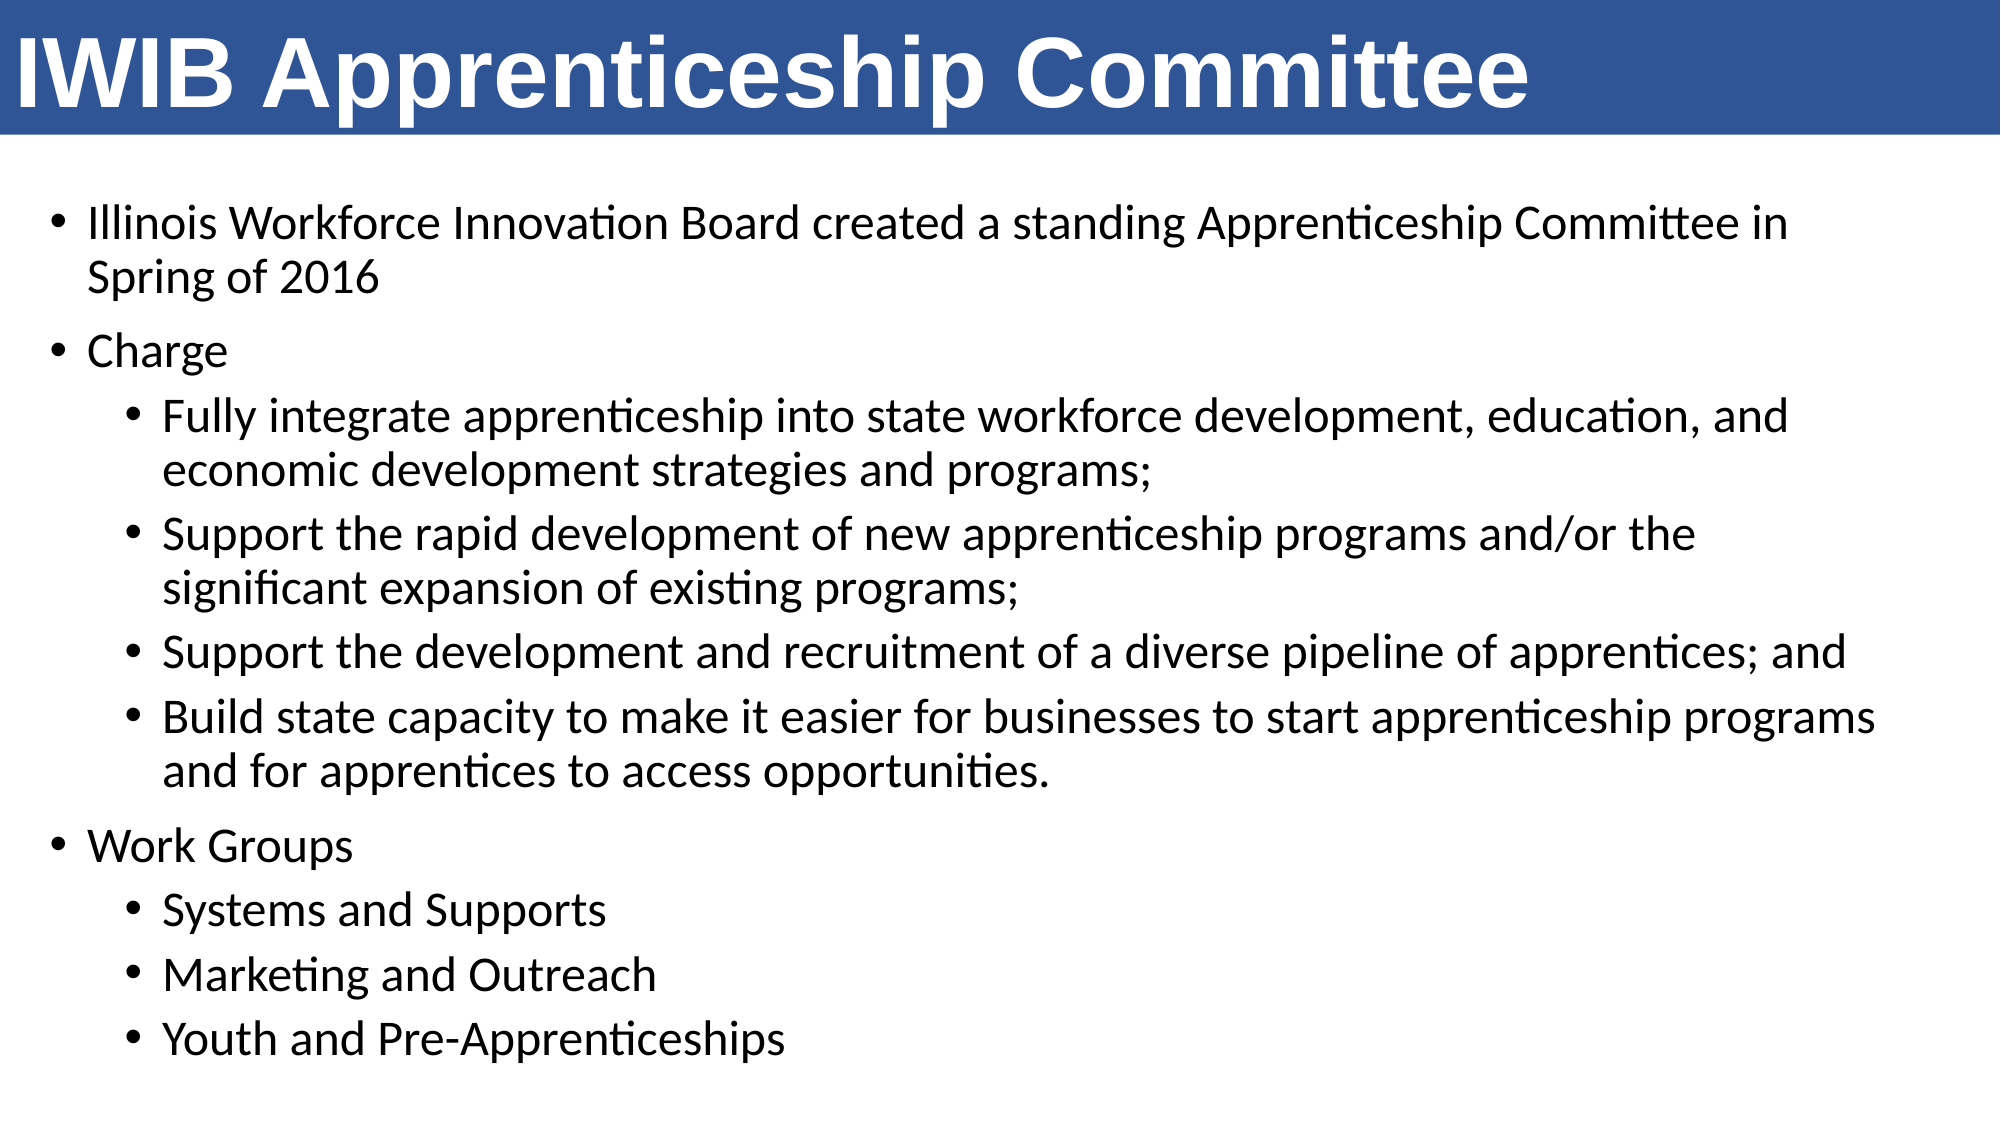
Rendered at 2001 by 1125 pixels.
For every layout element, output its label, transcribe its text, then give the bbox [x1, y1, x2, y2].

text_box IWIB Apprenticeship Committee [0, 0, 2000, 135]
list Illinois Workforce Innovation Board created a standing Apprenticeship Committee in Spring of 2016 Charge Fully integrate apprenticeship into state workforce development, education, and economic development strategies and programs; Support the rapid development of new apprenticeship programs and/or the significant expansion of existing programs; Support the development and recruitment of a diverse pipeline of apprentices; and Build state capacity to make it easier for businesses to start apprenticeship programs and for apprentices to access opportunities. Work Groups Systems and Supports Marketing and Outreach Youth and Pre-Apprenticeships [34, 188, 1910, 1113]
